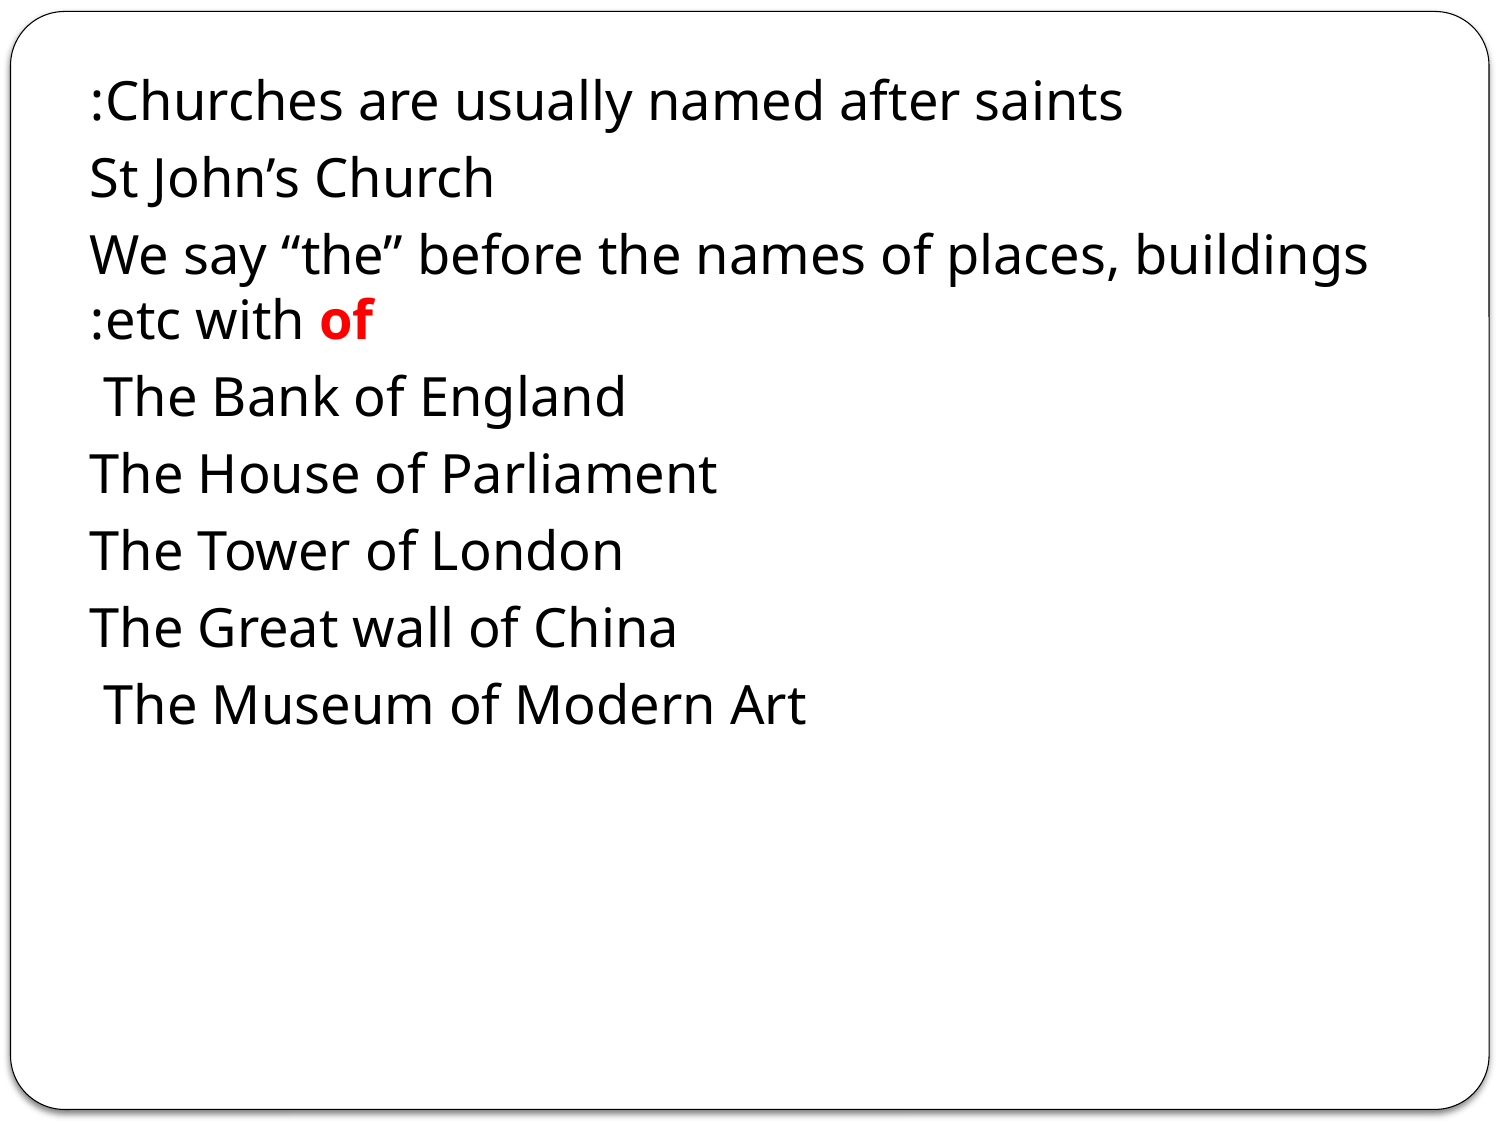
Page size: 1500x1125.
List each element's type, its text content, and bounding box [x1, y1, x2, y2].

list Churches are usually named after saints: St John’s Church We say “the” before the names of places, buildings etc with of: The Bank of England The House of Parliament The Tower of London The Great wall of China The Museum of Modern Art [75, 58, 1425, 1005]
